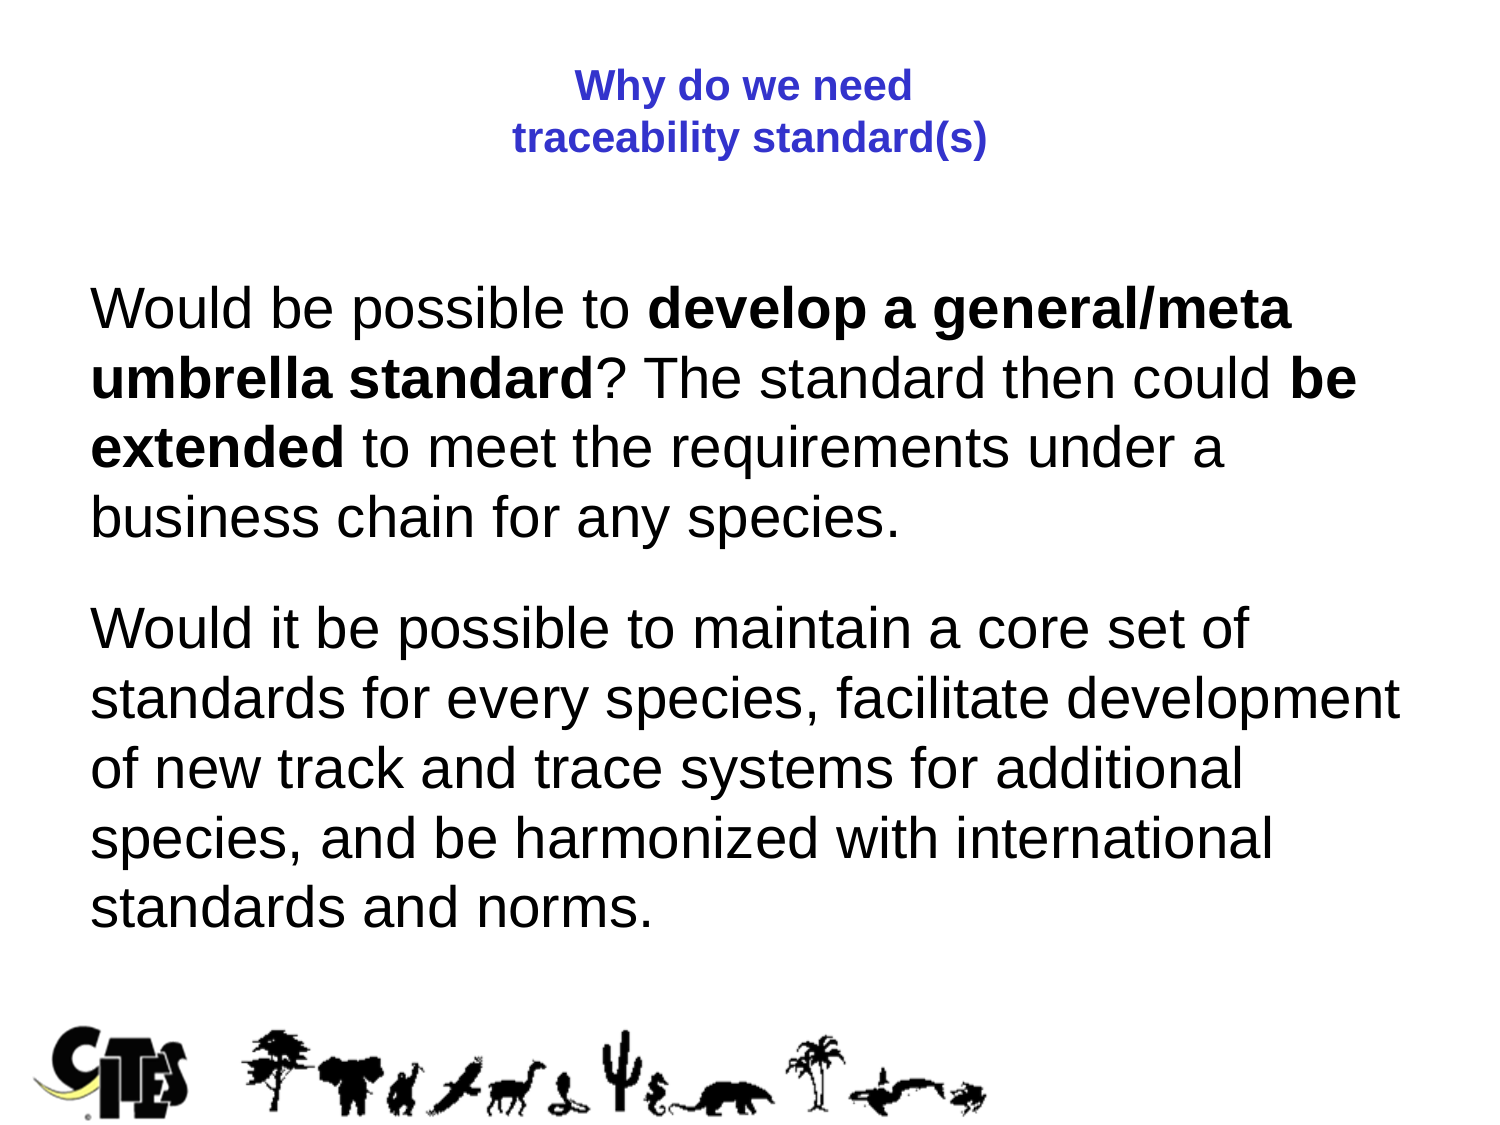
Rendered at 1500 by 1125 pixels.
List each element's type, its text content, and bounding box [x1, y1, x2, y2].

title Why do we need traceability standard(s) [112, 49, 1388, 170]
picture [237, 1021, 999, 1125]
list Would be possible to develop a general/meta umbrella standard? The standard then could be extended to meet the requirements under a business chain for any species. Would it be possible to maintain a core set of standards for every species, facilitate development of new track and trace systems for additional species, and be harmonized with international standards and norms. [74, 262, 1436, 1006]
picture [32, 1021, 193, 1125]
